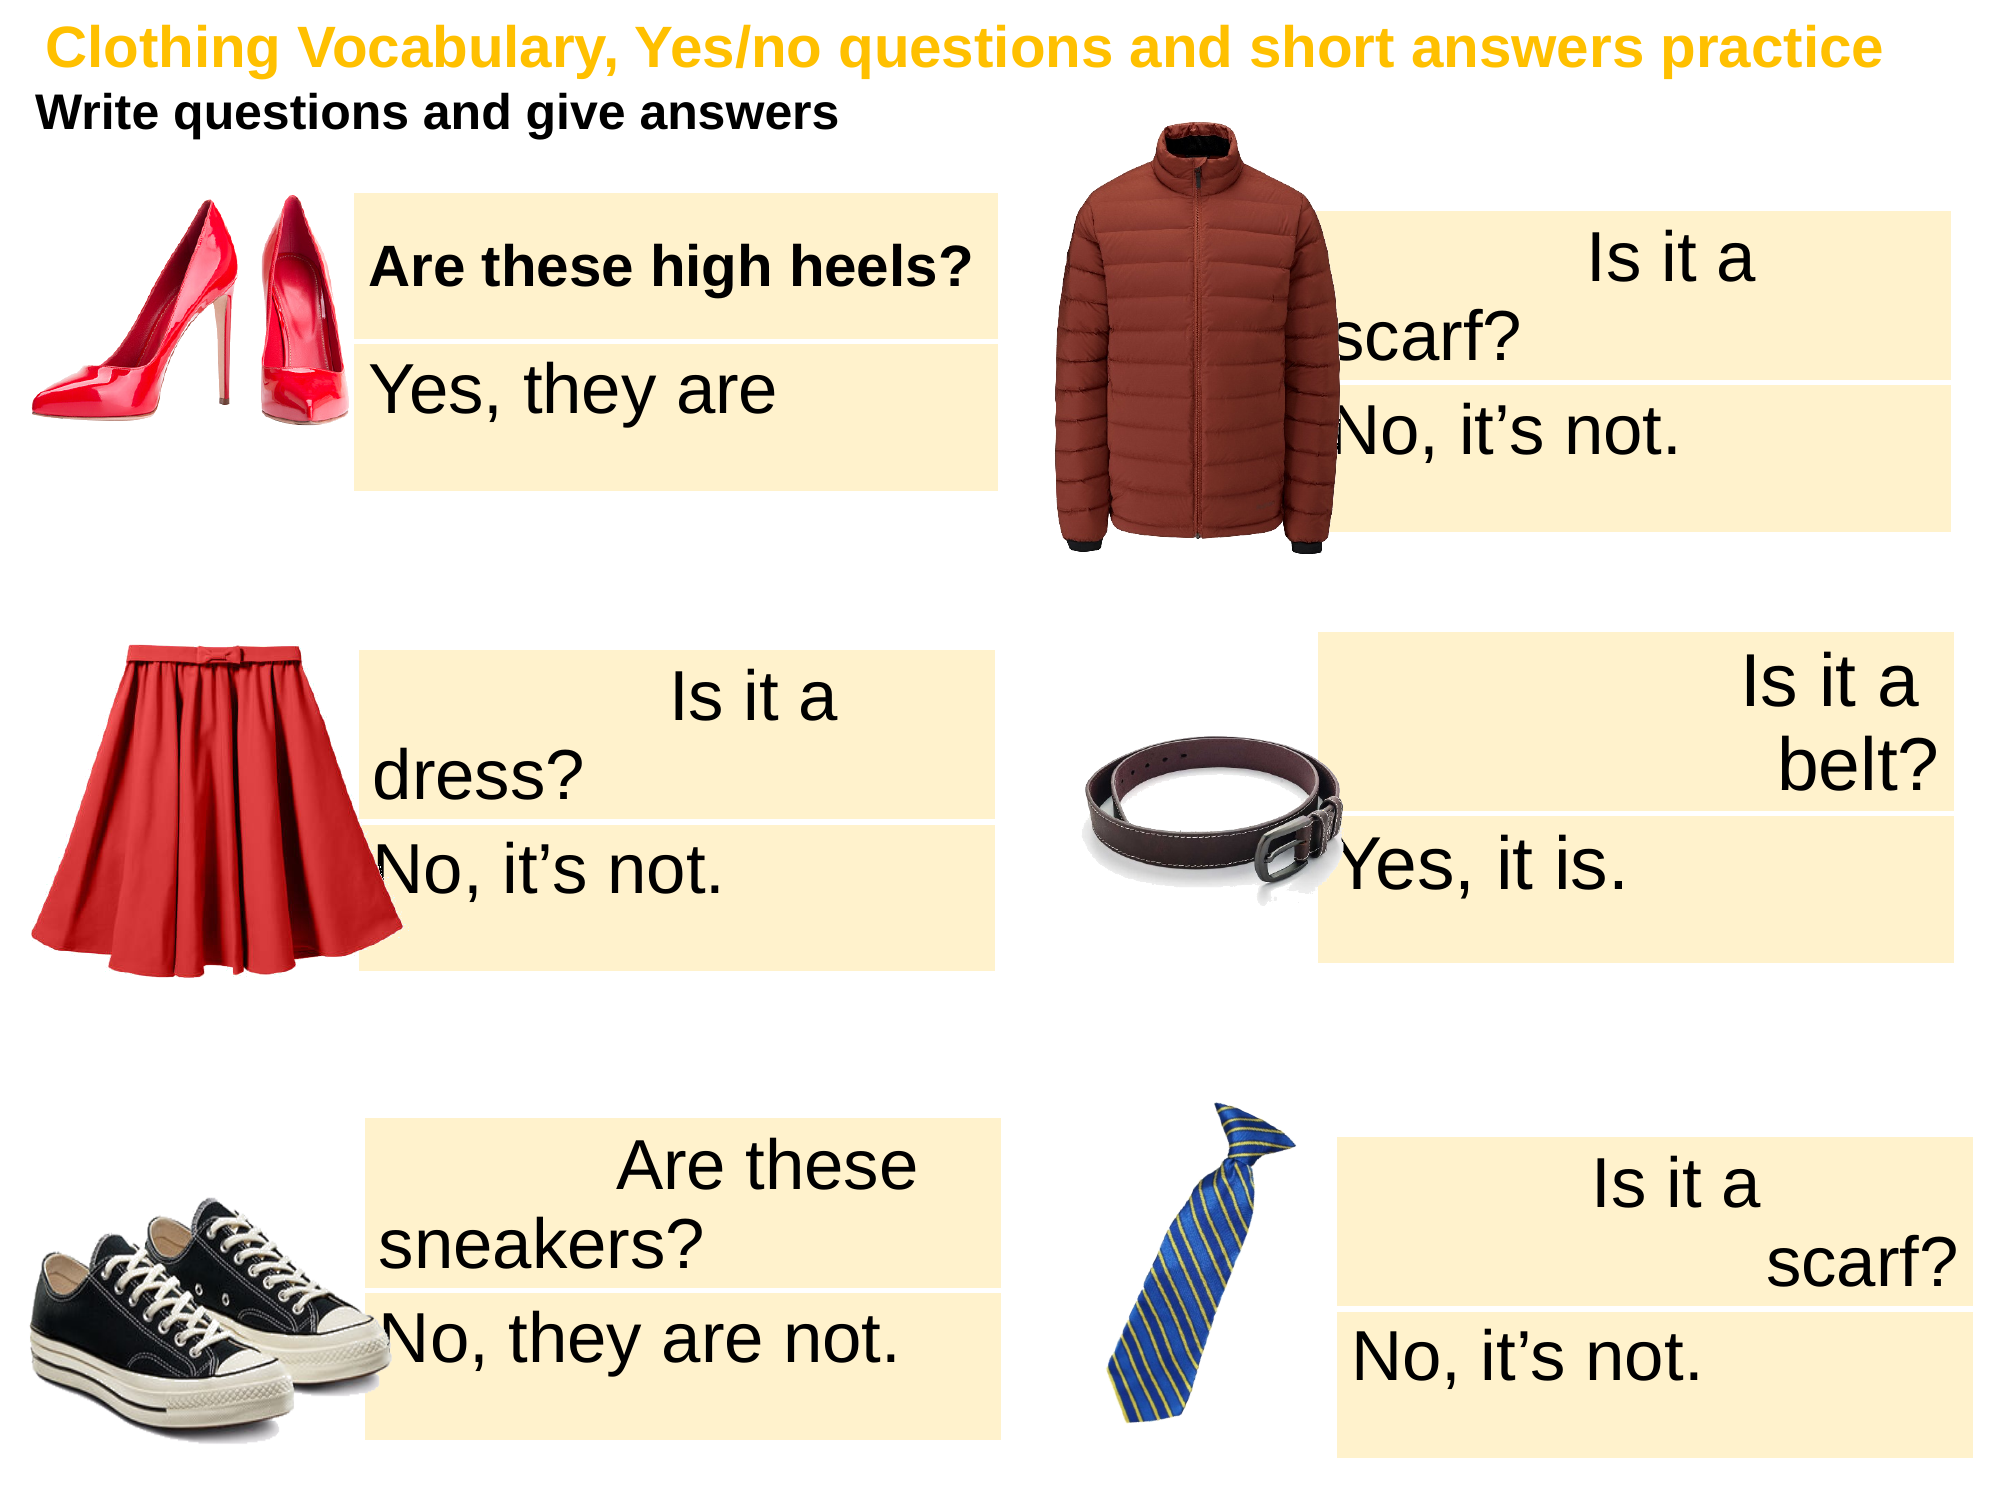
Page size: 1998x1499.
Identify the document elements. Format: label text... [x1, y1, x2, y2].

table_cell Yes, it is. [1318, 816, 1954, 963]
picture [972, 85, 1423, 587]
text_box Clothing Vocabulary, Yes/no questions and short answers practice Write questions and give answers [20, 1, 1912, 147]
picture [20, 1166, 411, 1445]
picture [0, 148, 392, 452]
table_header Is it a scarf? [1337, 1137, 1973, 1306]
table_cell Yes, they are [354, 344, 972, 491]
table_header Is it a dress? [411, 650, 995, 819]
table_header Are these sneakers? [365, 1118, 1001, 1288]
table_cell No, it’s not. [411, 825, 995, 971]
table_header Are these high heels? [392, 193, 972, 339]
table_cell No, it’s not. [1423, 385, 1951, 532]
table_cell No, they are not. [411, 1293, 1001, 1440]
picture [1064, 1084, 1318, 1445]
table_header Is it a belt? [1318, 632, 1954, 811]
picture [31, 644, 411, 981]
table_cell No, it’s not. [1337, 1312, 1973, 1458]
picture [1064, 710, 1372, 915]
table_header Is it a scarf? [1423, 211, 1951, 380]
